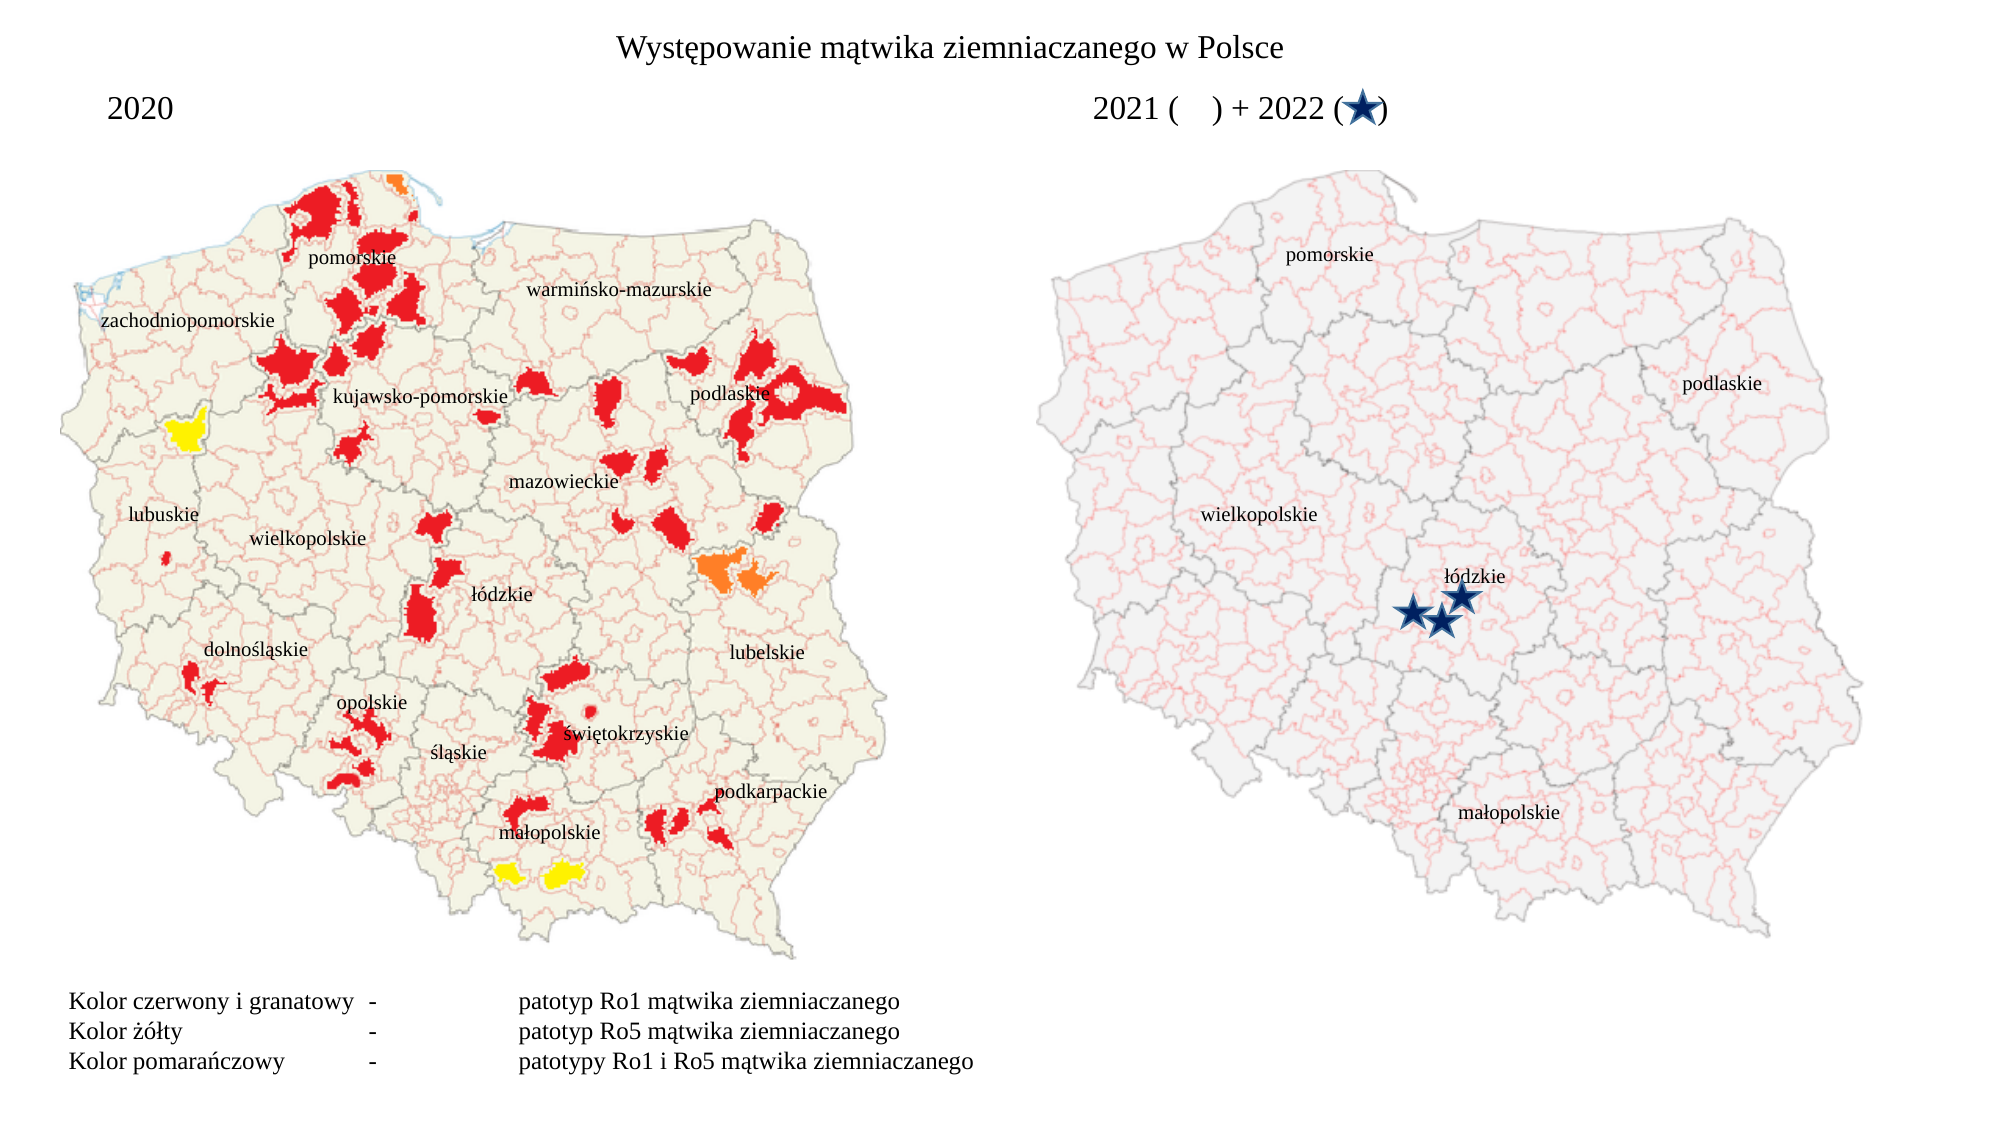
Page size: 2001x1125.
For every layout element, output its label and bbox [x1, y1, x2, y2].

text_box [53, 17, 1866, 1084]
